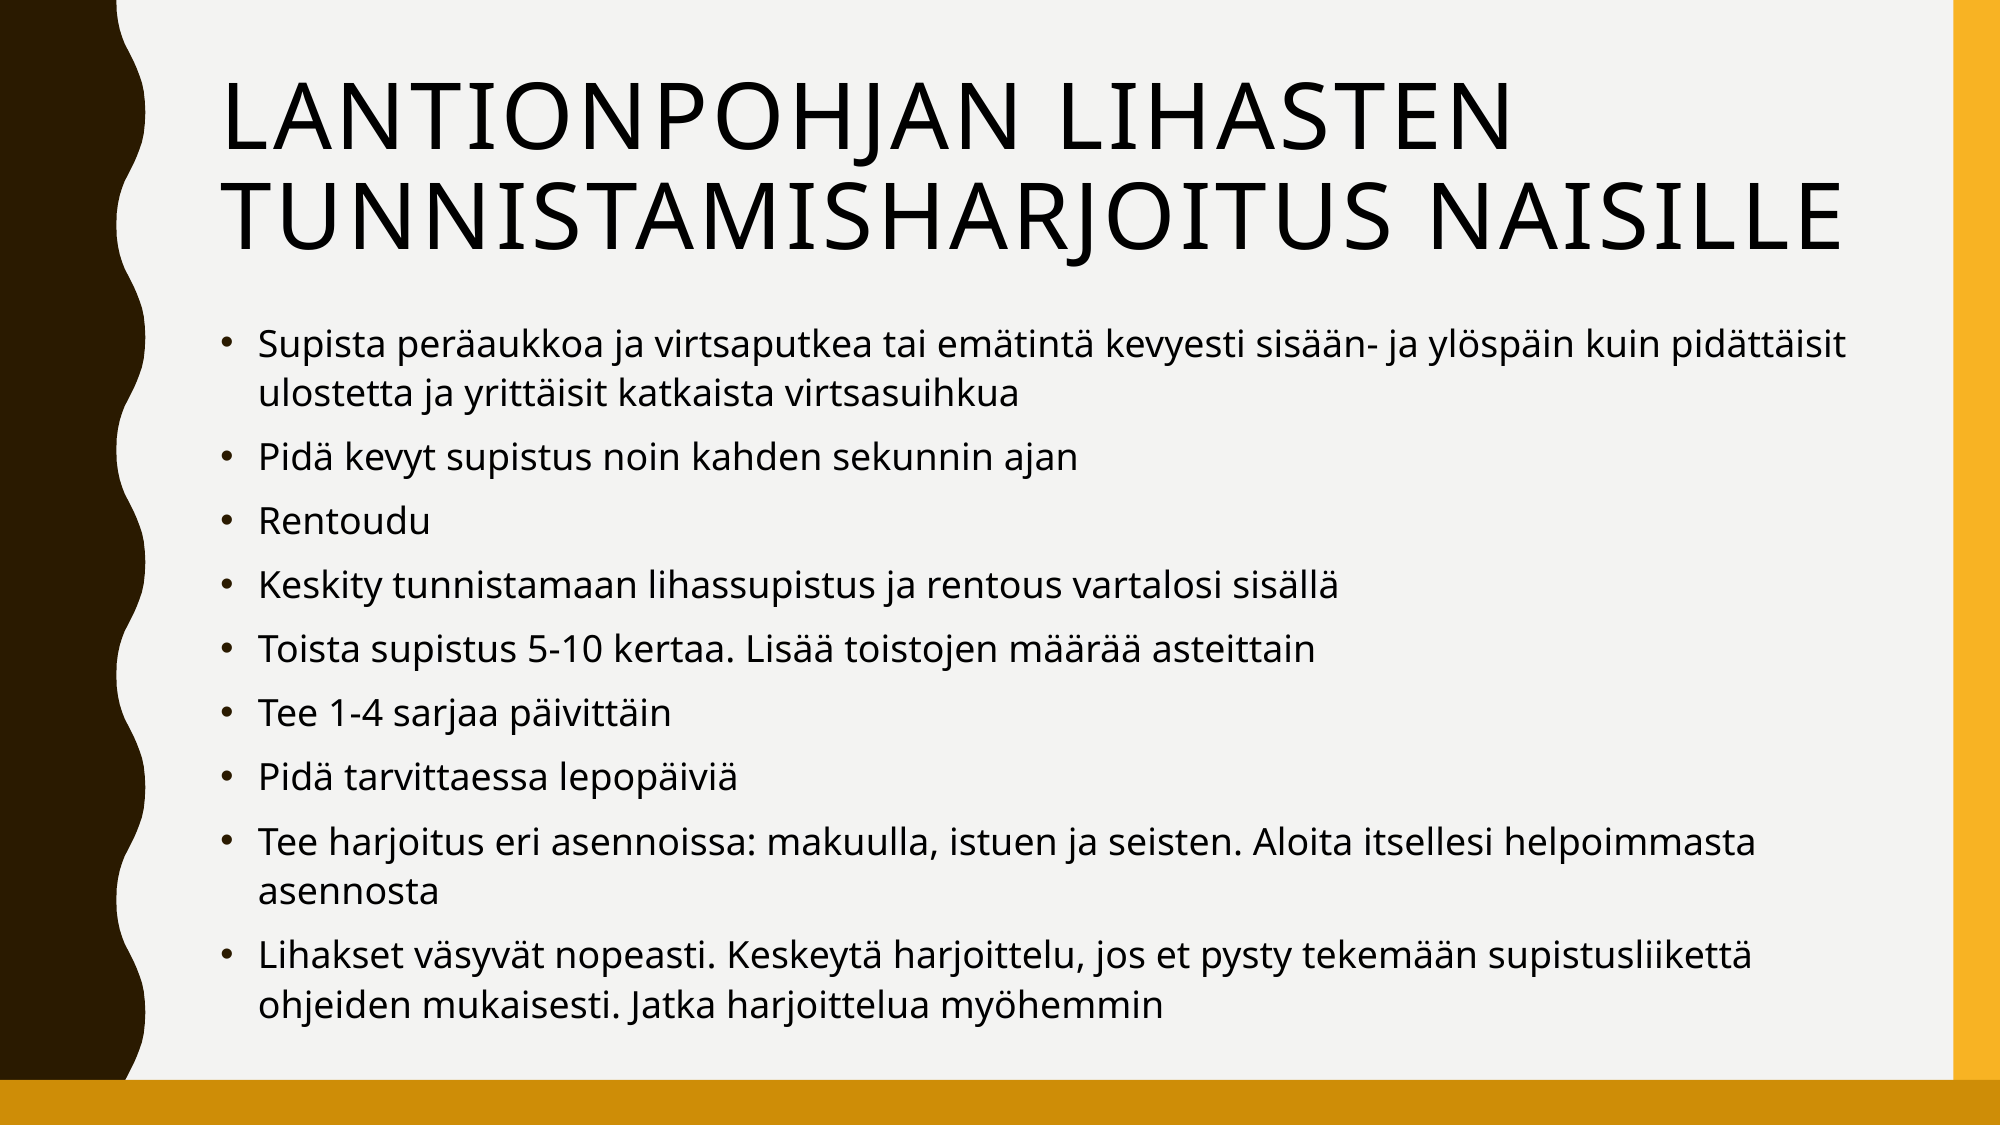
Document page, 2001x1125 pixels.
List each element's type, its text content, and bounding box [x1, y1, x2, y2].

list Supista peräaukkoa ja virtsaputkea tai emätintä kevyesti sisään- ja ylöspäin kuin pidättäisit ulostetta ja yrittäisit katkaista virtsasuihkua Pidä kevyt supistus noin kahden sekunnin ajan Rentoudu Keskity tunnistamaan lihassupistus ja rentous vartalosi sisällä Toista supistus 5-10 kertaa. Lisää toistojen määrää asteittain Tee 1-4 sarjaa päivittäin Pidä tarvittaessa lepopäiviä Tee harjoitus eri asennoissa: makuulla, istuen ja seisten. Aloita itsellesi helpoimmasta asennosta Lihakset väsyvät nopeasti. Keskeytä harjoittelu, jos et pysty tekemään supistusliikettä ohjeiden mukaisesti. Jatka harjoittelua myöhemmin [205, 307, 1875, 1063]
title Lantionpohjan lihasten tunnistamisharjoitus naisille [205, 62, 1875, 307]
